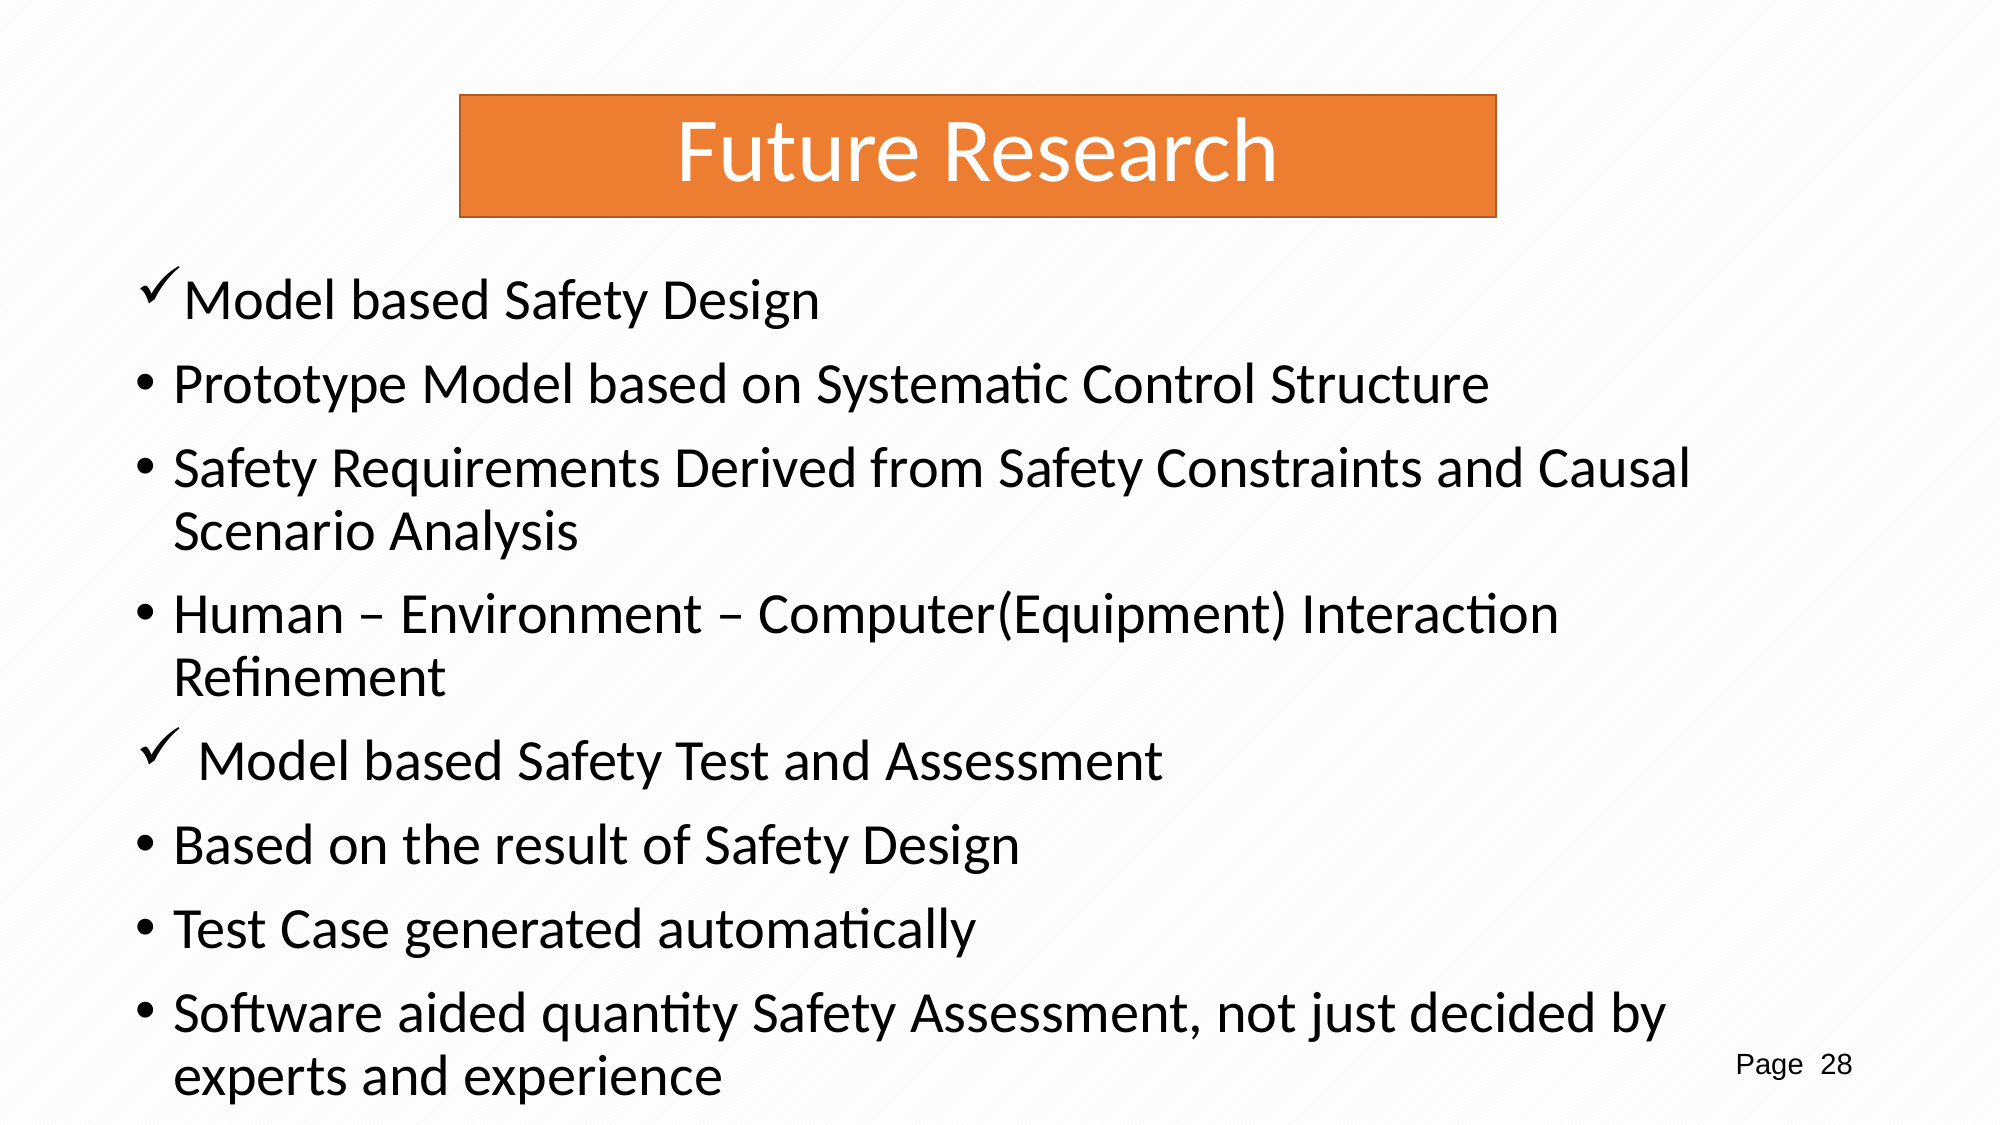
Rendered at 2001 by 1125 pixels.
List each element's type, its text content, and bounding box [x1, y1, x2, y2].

slide_number Page 28 [1720, 1038, 1932, 1099]
title Future Research [459, 94, 1497, 218]
list Model based Safety Design Prototype Model based on Systematic Control Structure Safety Requirements Derived from Safety Constraints and Causal Scenario Analysis Human – Environment – Computer(Equipment) Interaction Refinement Model based Safety Test and Assessment Based on the result of Safety Design Test Case generated automatically Software aided quantity Safety Assessment, not just decided by experts and experience [120, 261, 1846, 976]
